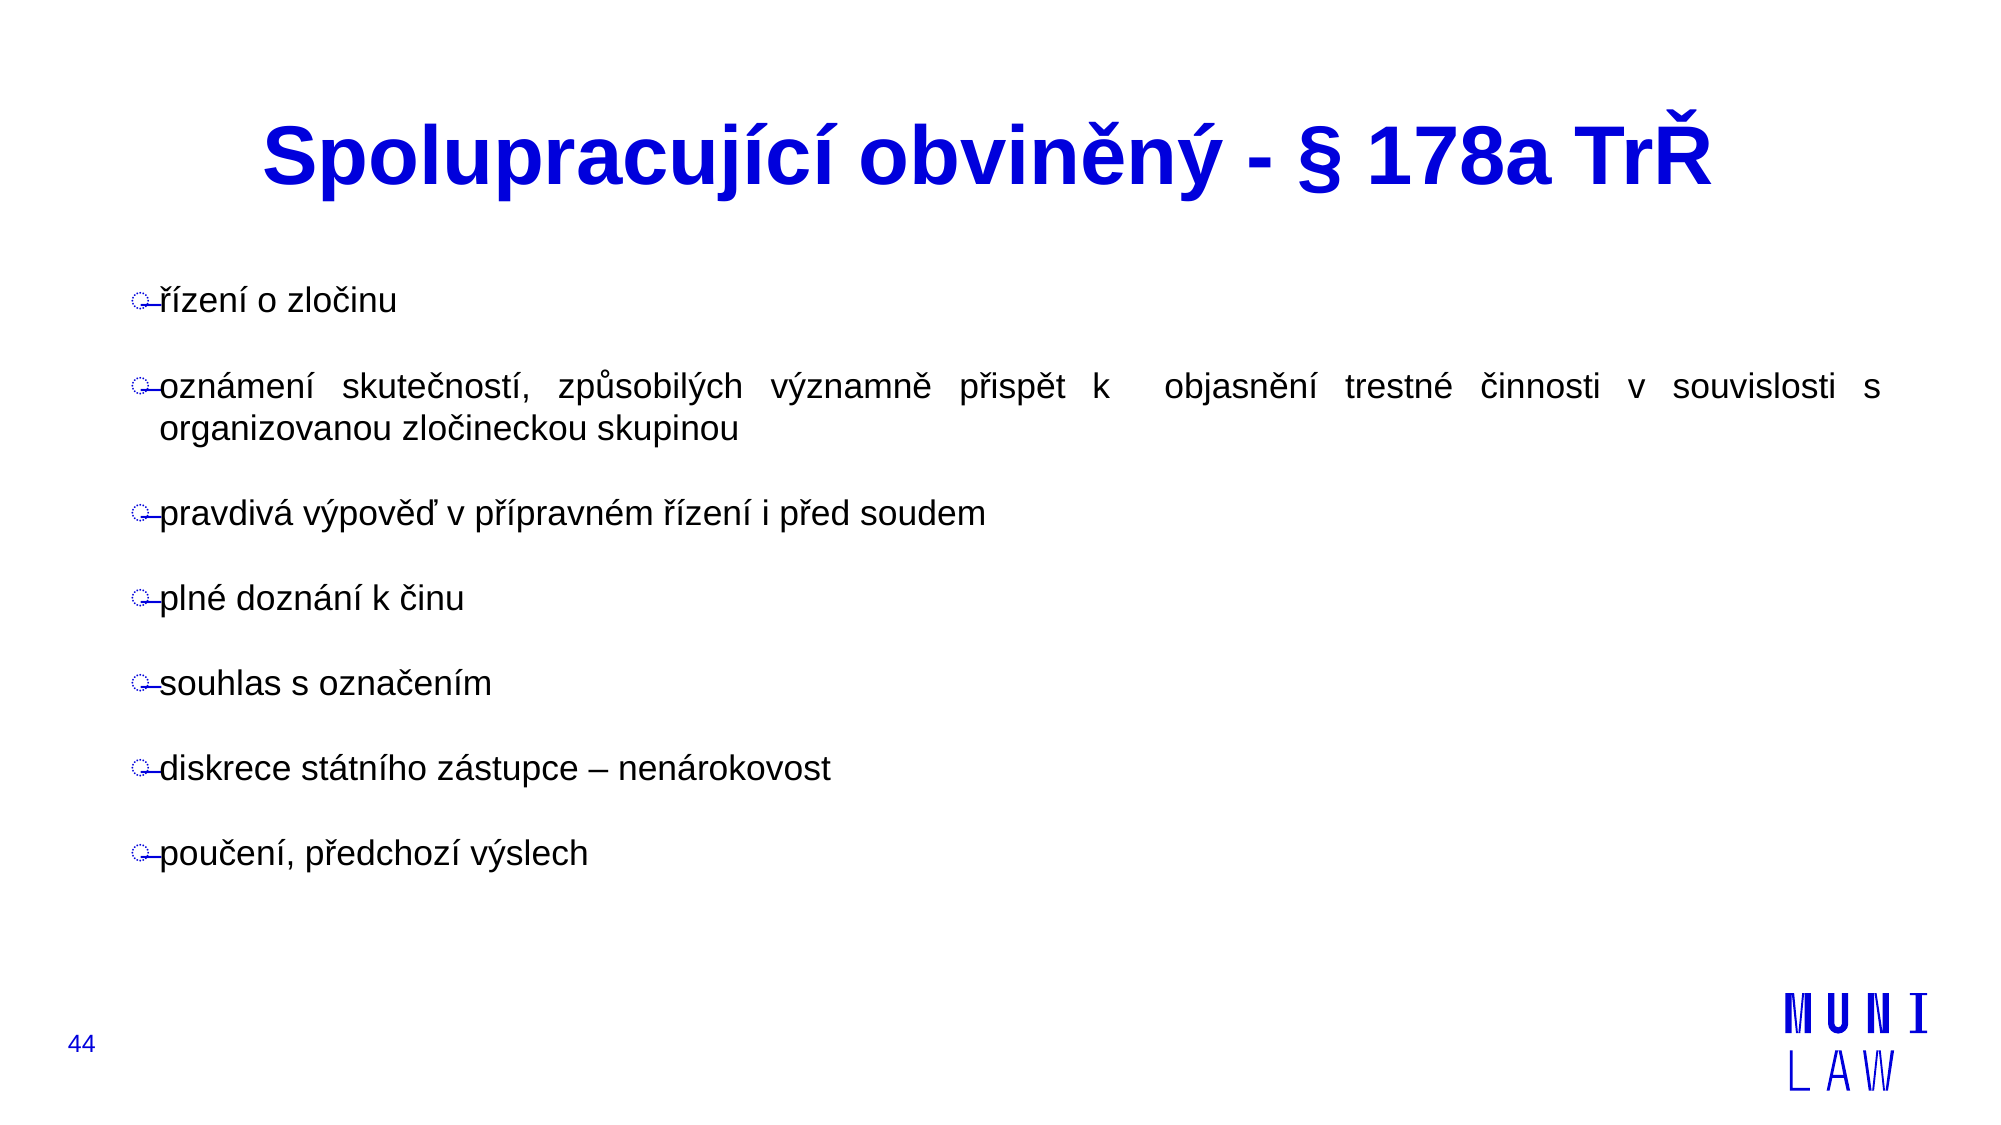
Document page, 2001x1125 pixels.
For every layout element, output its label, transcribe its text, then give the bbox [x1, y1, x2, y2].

title Spolupracující obviněný - § 178a TrŘ [118, 118, 1883, 193]
slide_number 44 [67, 1021, 110, 1063]
list řízení o zločinu oznámení skutečností, způsobilých významně přispět k objasnění trestné činnosti v souvislosti s organizovanou zločineckou skupinou pravdivá výpověď v přípravném řízení i před soudem plné doznání k činu souhlas s označením diskrece státního zástupce – nenárokovost poučení, předchozí výslech [118, 277, 1883, 957]
